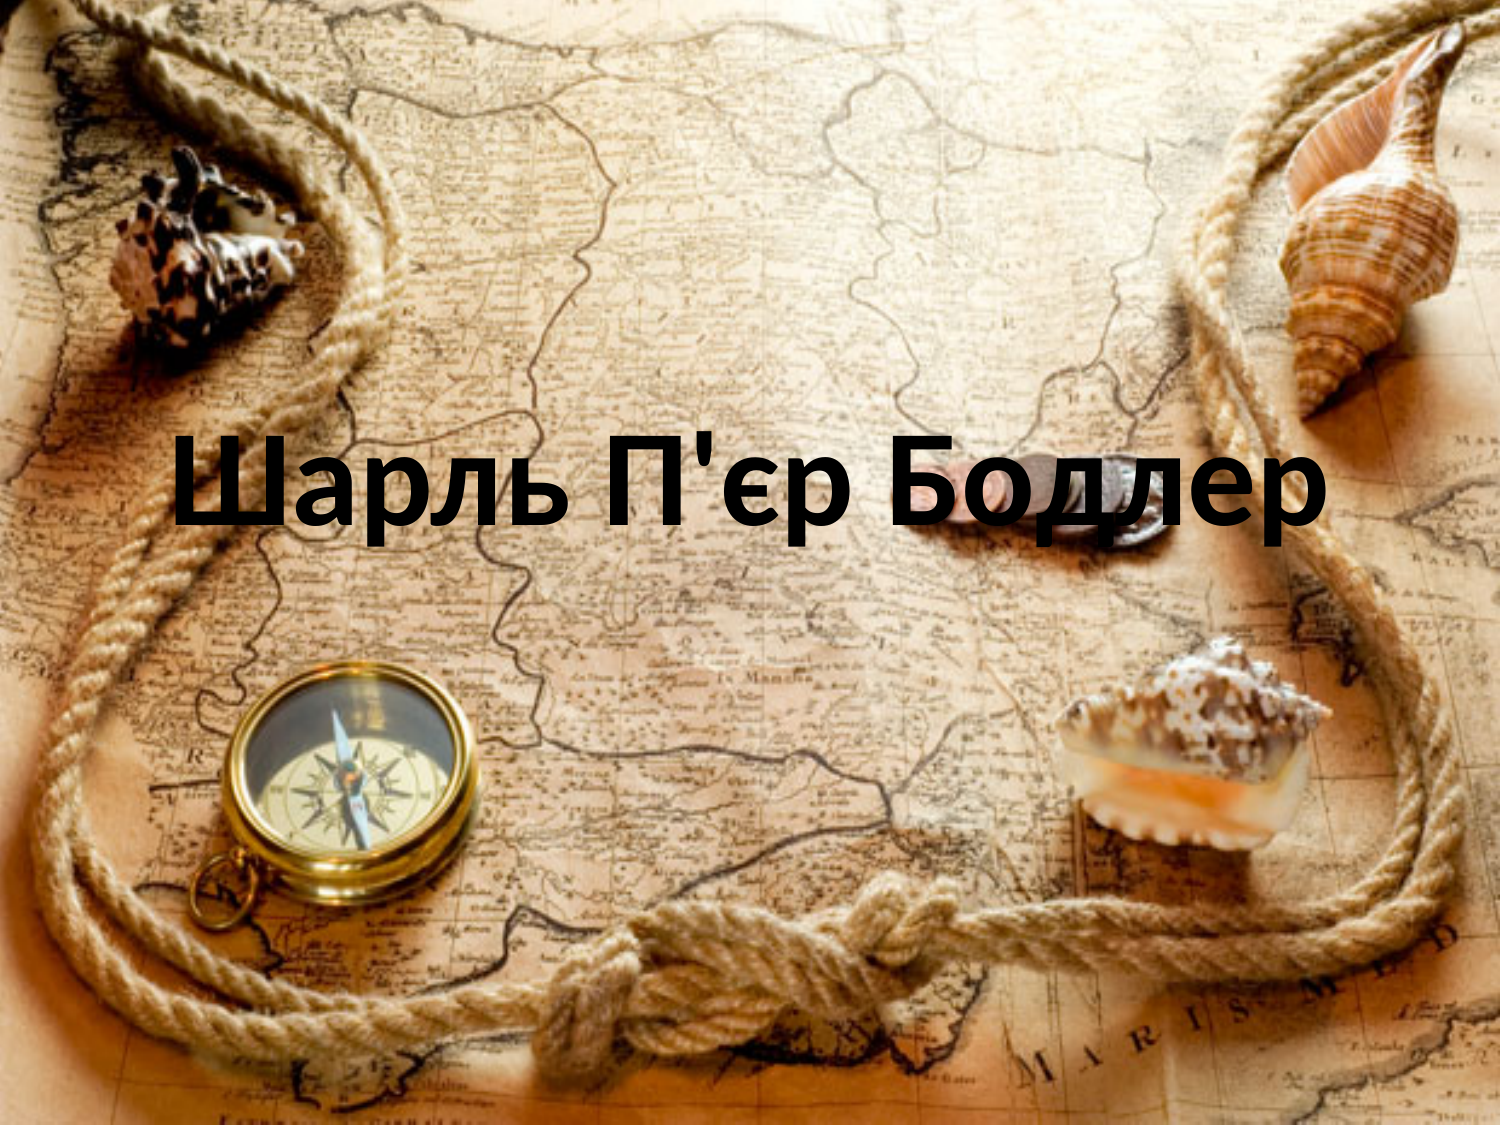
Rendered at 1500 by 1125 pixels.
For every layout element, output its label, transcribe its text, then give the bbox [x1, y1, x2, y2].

title Шарль П'єр Бодлер [112, 349, 1388, 591]
picture [0, 0, 1500, 1125]
